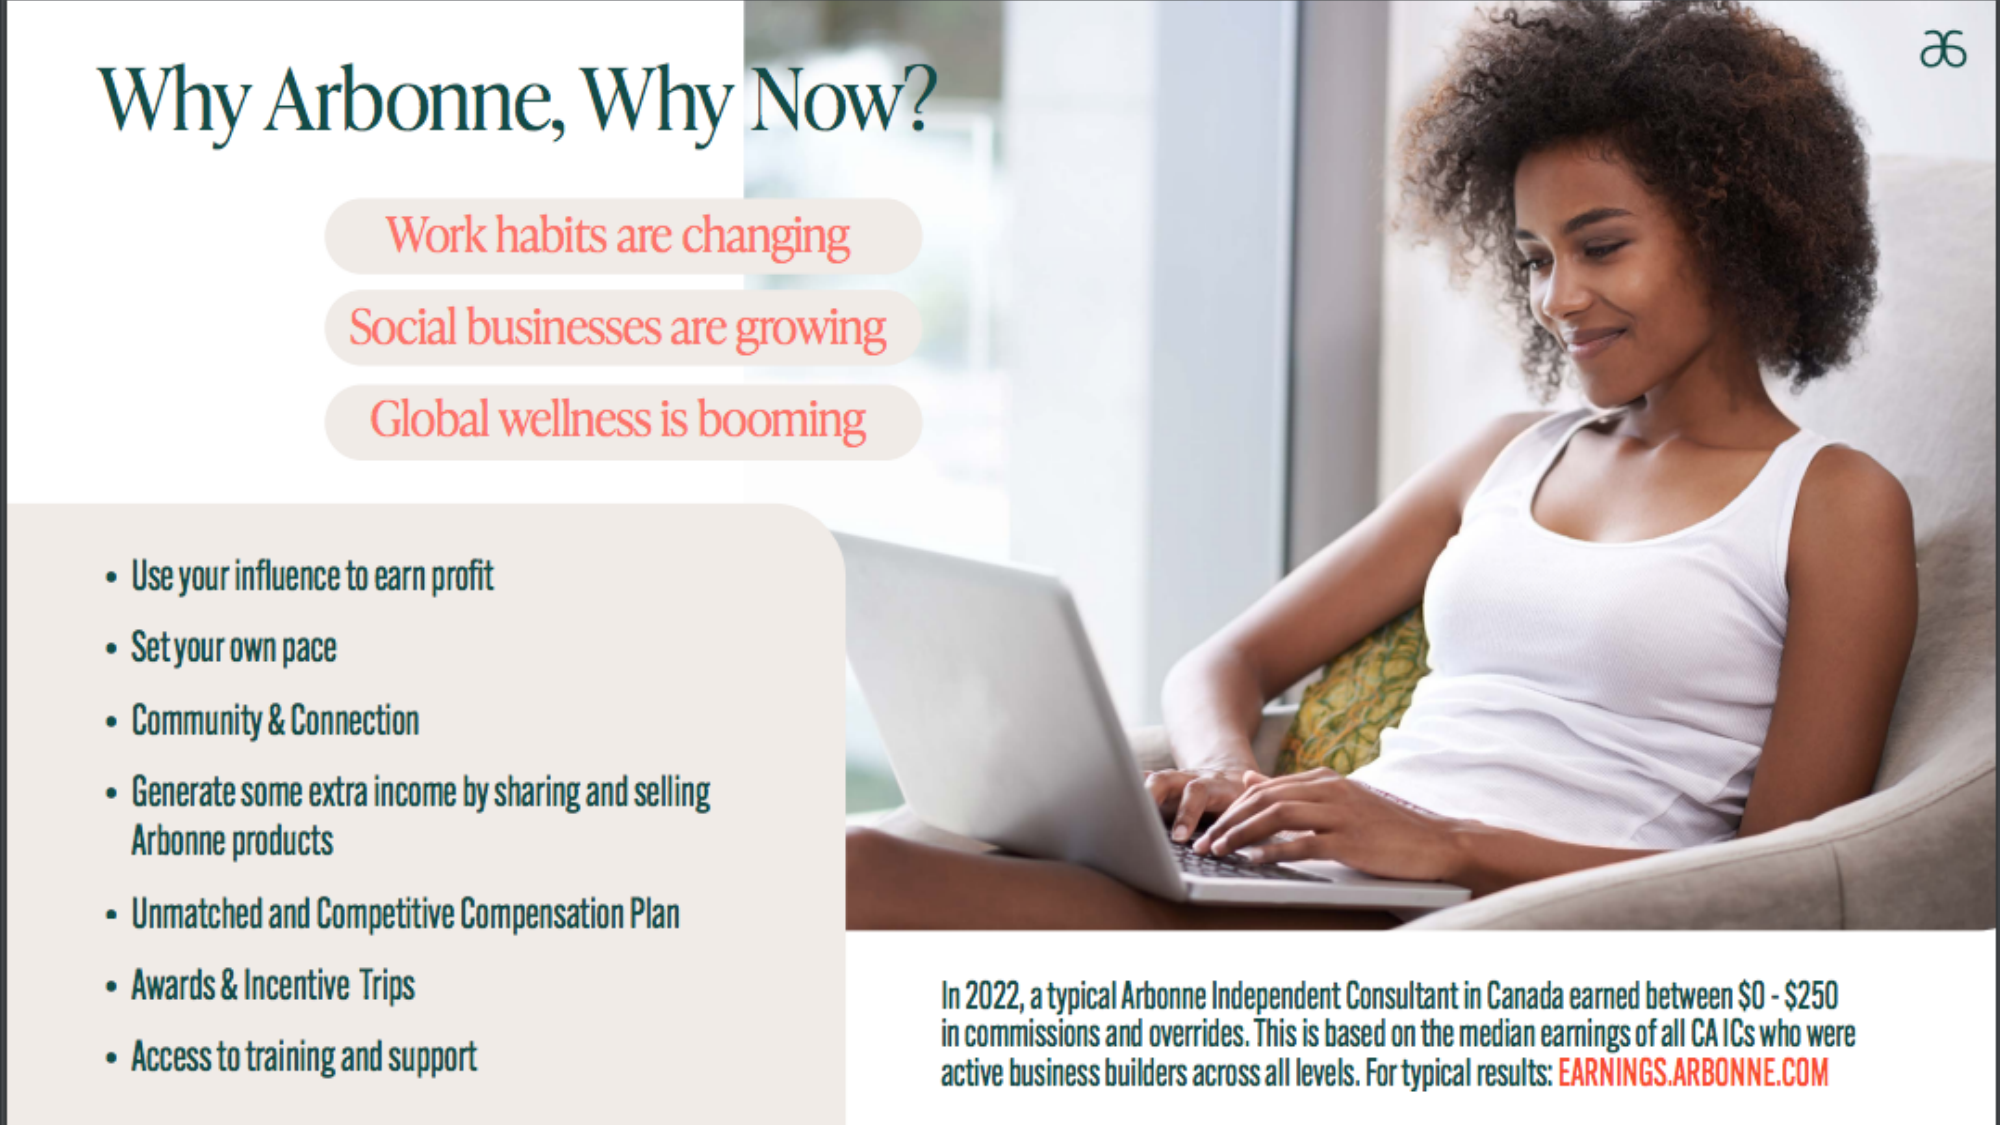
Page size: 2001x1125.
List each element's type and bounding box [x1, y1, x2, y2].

list [0, 0, 2000, 1125]
